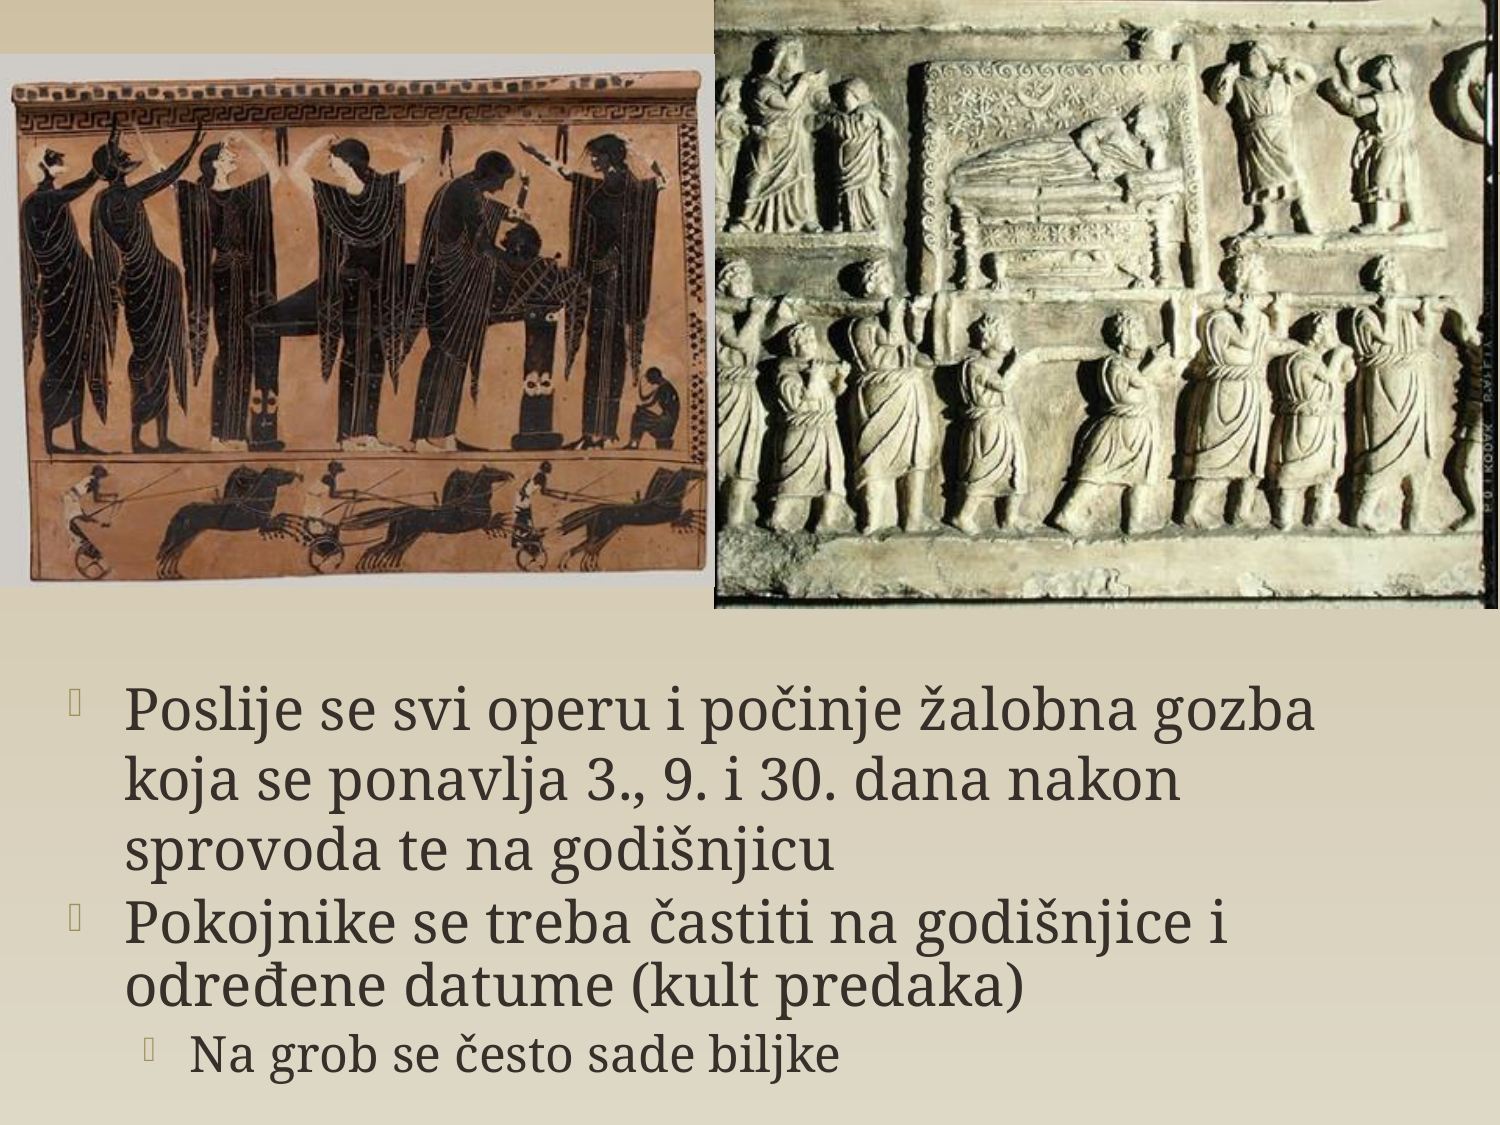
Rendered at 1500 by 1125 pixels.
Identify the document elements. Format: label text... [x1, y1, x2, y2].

list Poslije se svi operu i počinje žalobna gozba koja se ponavlja 3., 9. i 30. dana nakon sprovoda te na godišnjicu Pokojnike se treba častiti na godišnjice i određene datume (kult predaka) Na grob se često sade biljke [53, 664, 1447, 1096]
picture [0, 0, 1498, 610]
